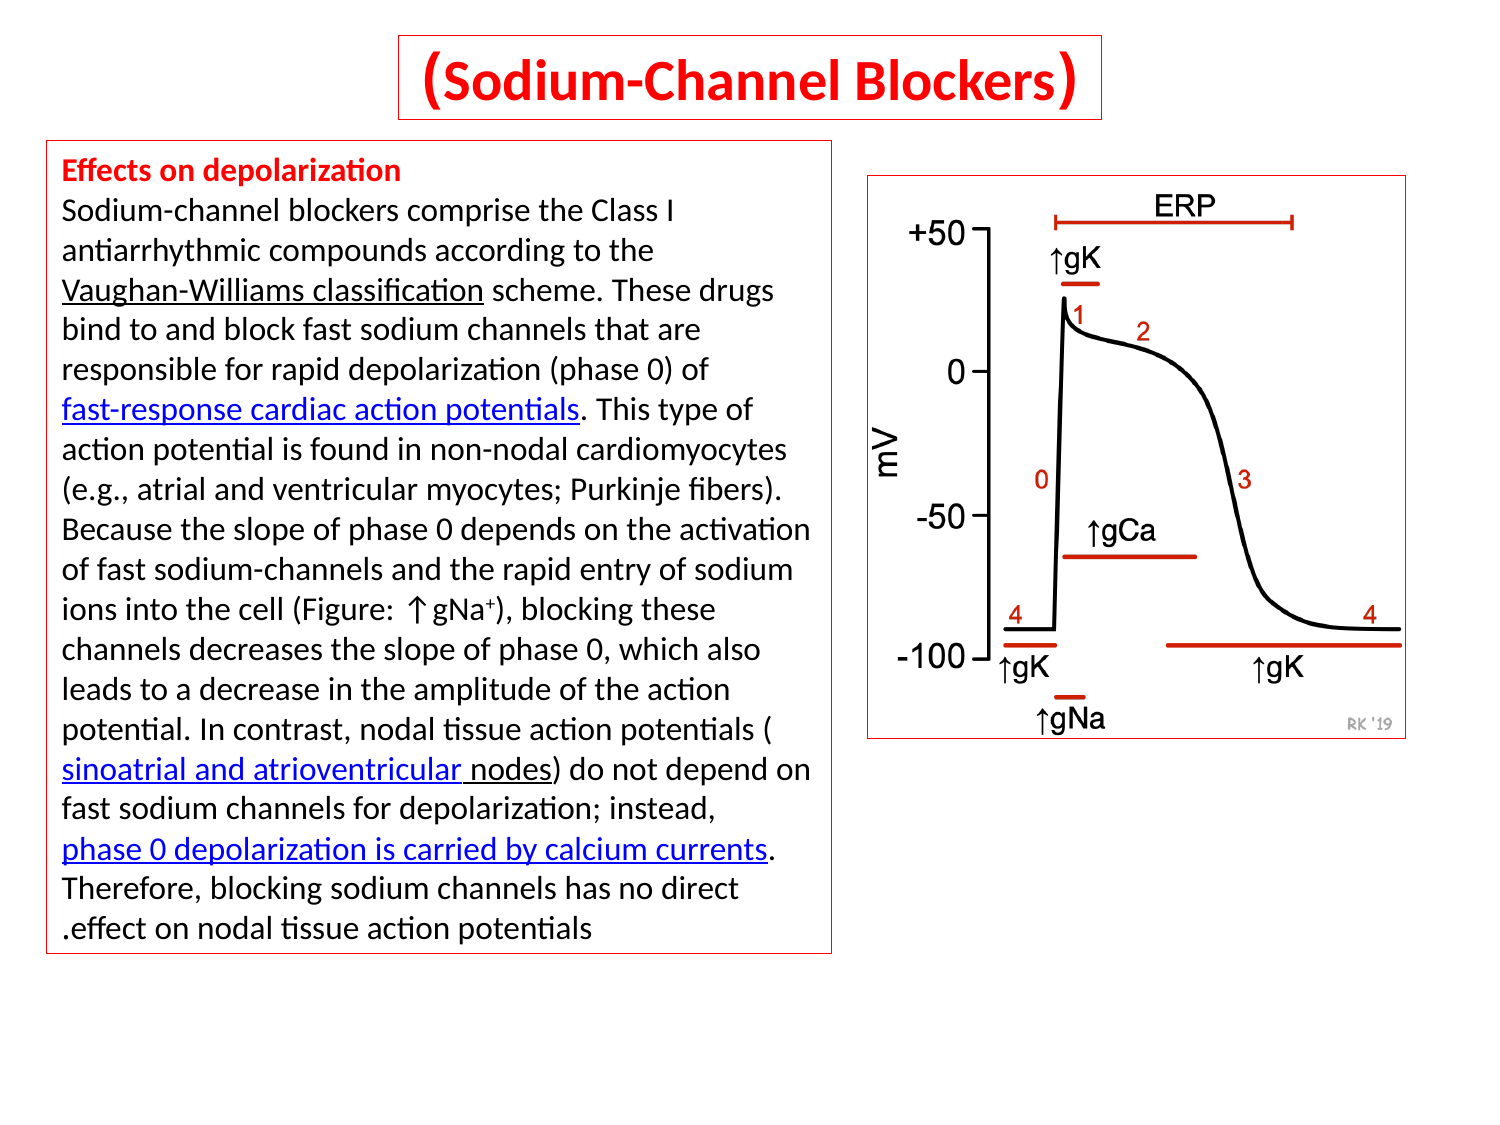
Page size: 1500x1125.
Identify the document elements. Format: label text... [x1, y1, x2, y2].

text_box Effects on depolarization Sodium-channel blockers comprise the Class I antiarrhythmic compounds according to the Vaughan-Williams classification scheme. These drugs bind to and block fast sodium channels that are responsible for rapid depolarization (phase 0) of fast-response cardiac action potentials. This type of action potential is found in non-nodal cardiomyocytes (e.g., atrial and ventricular myocytes; Purkinje fibers). Because the slope of phase 0 depends on the activation of fast sodium-channels and the rapid entry of sodium ions into the cell (Figure: ↑gNa+), blocking these channels decreases the slope of phase 0, which also leads to a decrease in the amplitude of the action potential. In contrast, nodal tissue action potentials (sinoatrial and atrioventricular nodes) do not depend on fast sodium channels for depolarization; instead, phase 0 depolarization is carried by calcium currents. Therefore, blocking sodium channels has no direct effect on nodal tissue action potentials. [46, 140, 832, 954]
text_box (Sodium-Channel Blockers) [398, 35, 1102, 120]
picture [866, 175, 1406, 739]
